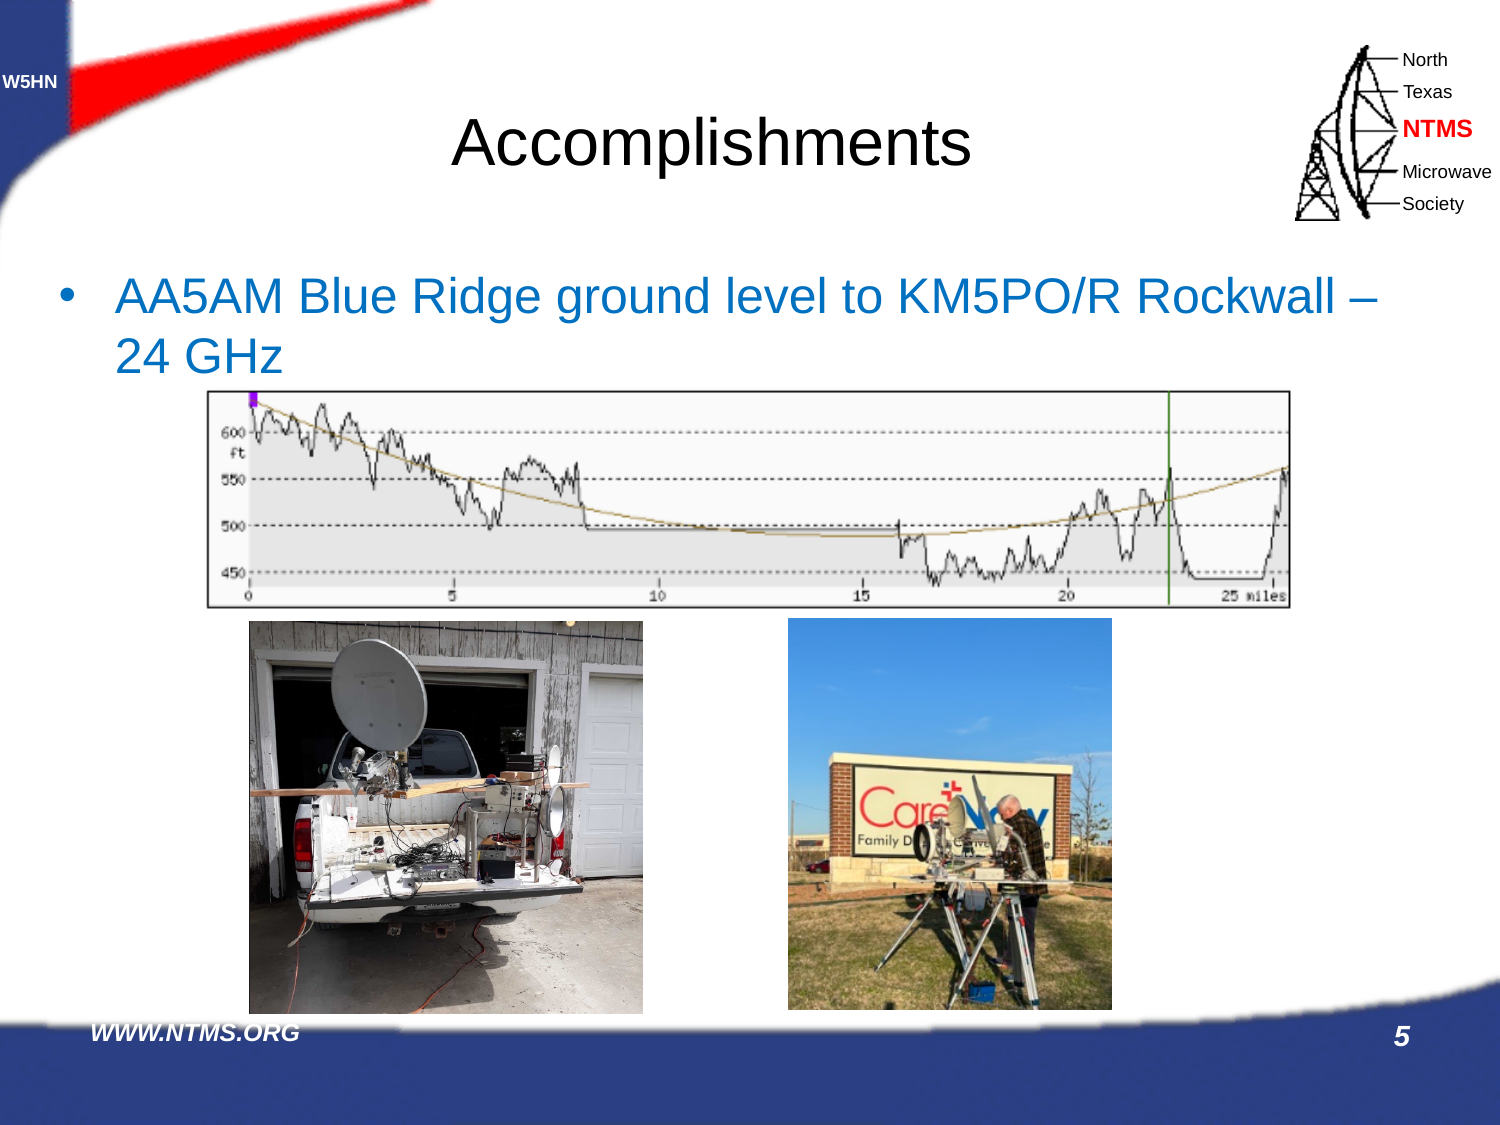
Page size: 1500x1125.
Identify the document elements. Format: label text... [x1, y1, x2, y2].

slide_number 5 [1074, 1009, 1426, 1088]
footer WWW.NTMS.ORG [74, 1009, 551, 1088]
text_box Accomplishments [224, 91, 1200, 187]
text_box AA5AM Blue Ridge ground level to KM5PO/R Rockwall – 24 GHz [43, 196, 1457, 452]
picture [0, 0, 1500, 1125]
